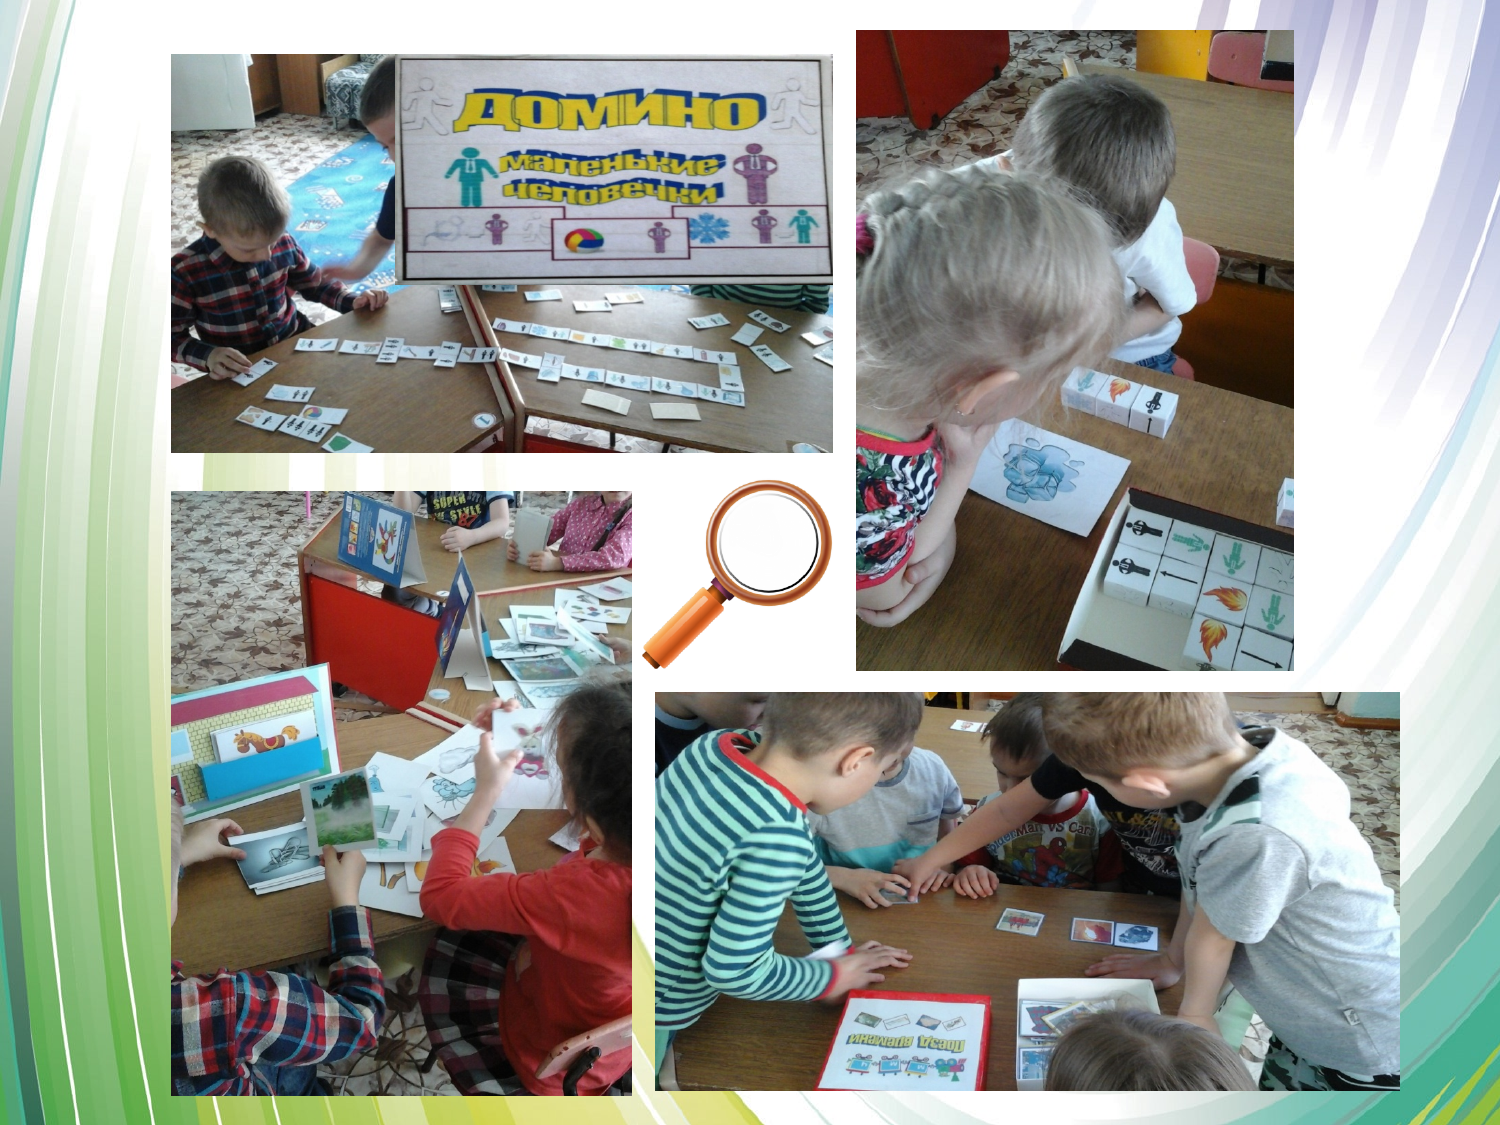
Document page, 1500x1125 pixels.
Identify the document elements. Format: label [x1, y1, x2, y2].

picture [0, 0, 1500, 1125]
list [856, 30, 1294, 671]
